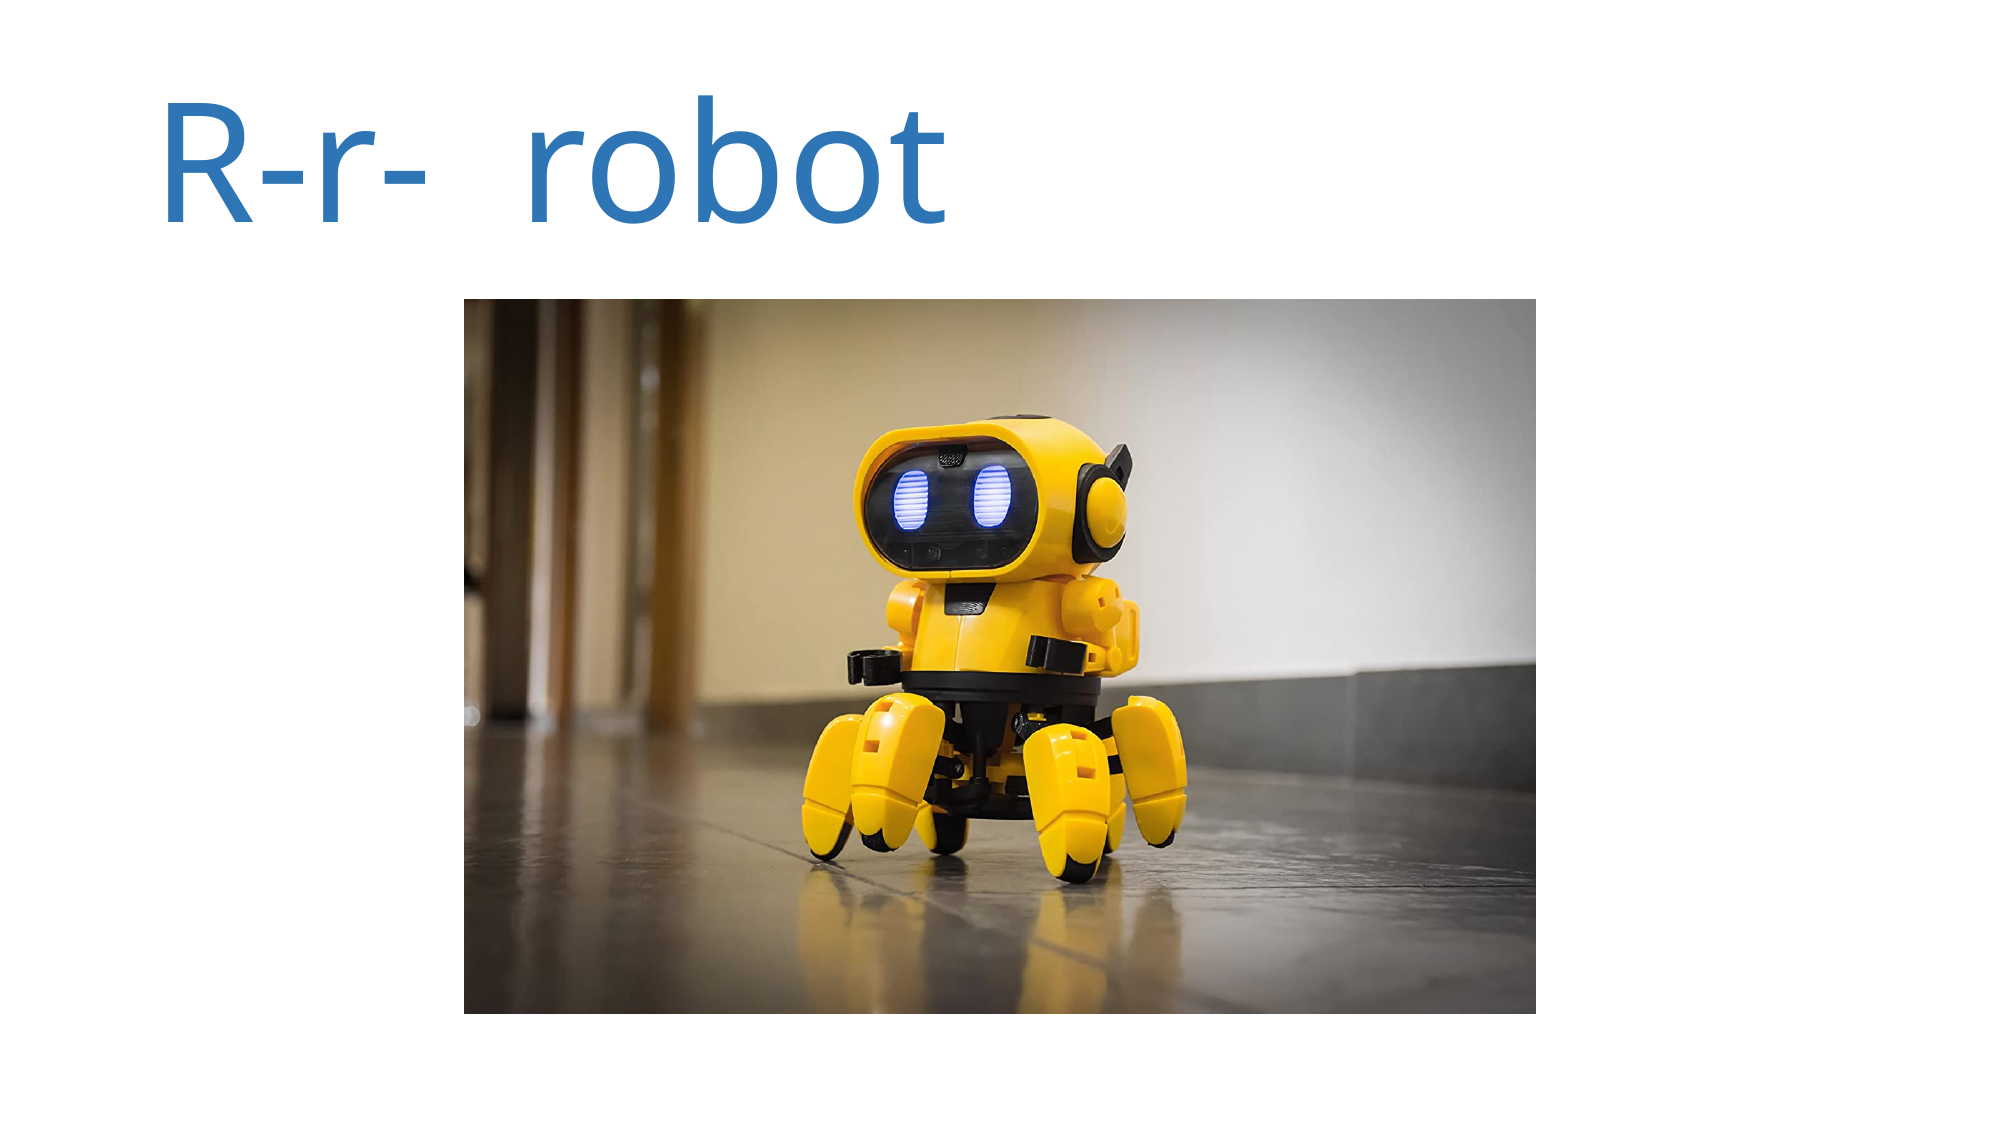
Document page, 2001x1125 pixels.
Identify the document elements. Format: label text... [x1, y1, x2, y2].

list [464, 299, 1536, 1014]
title R-r- robot [137, 59, 1863, 278]
